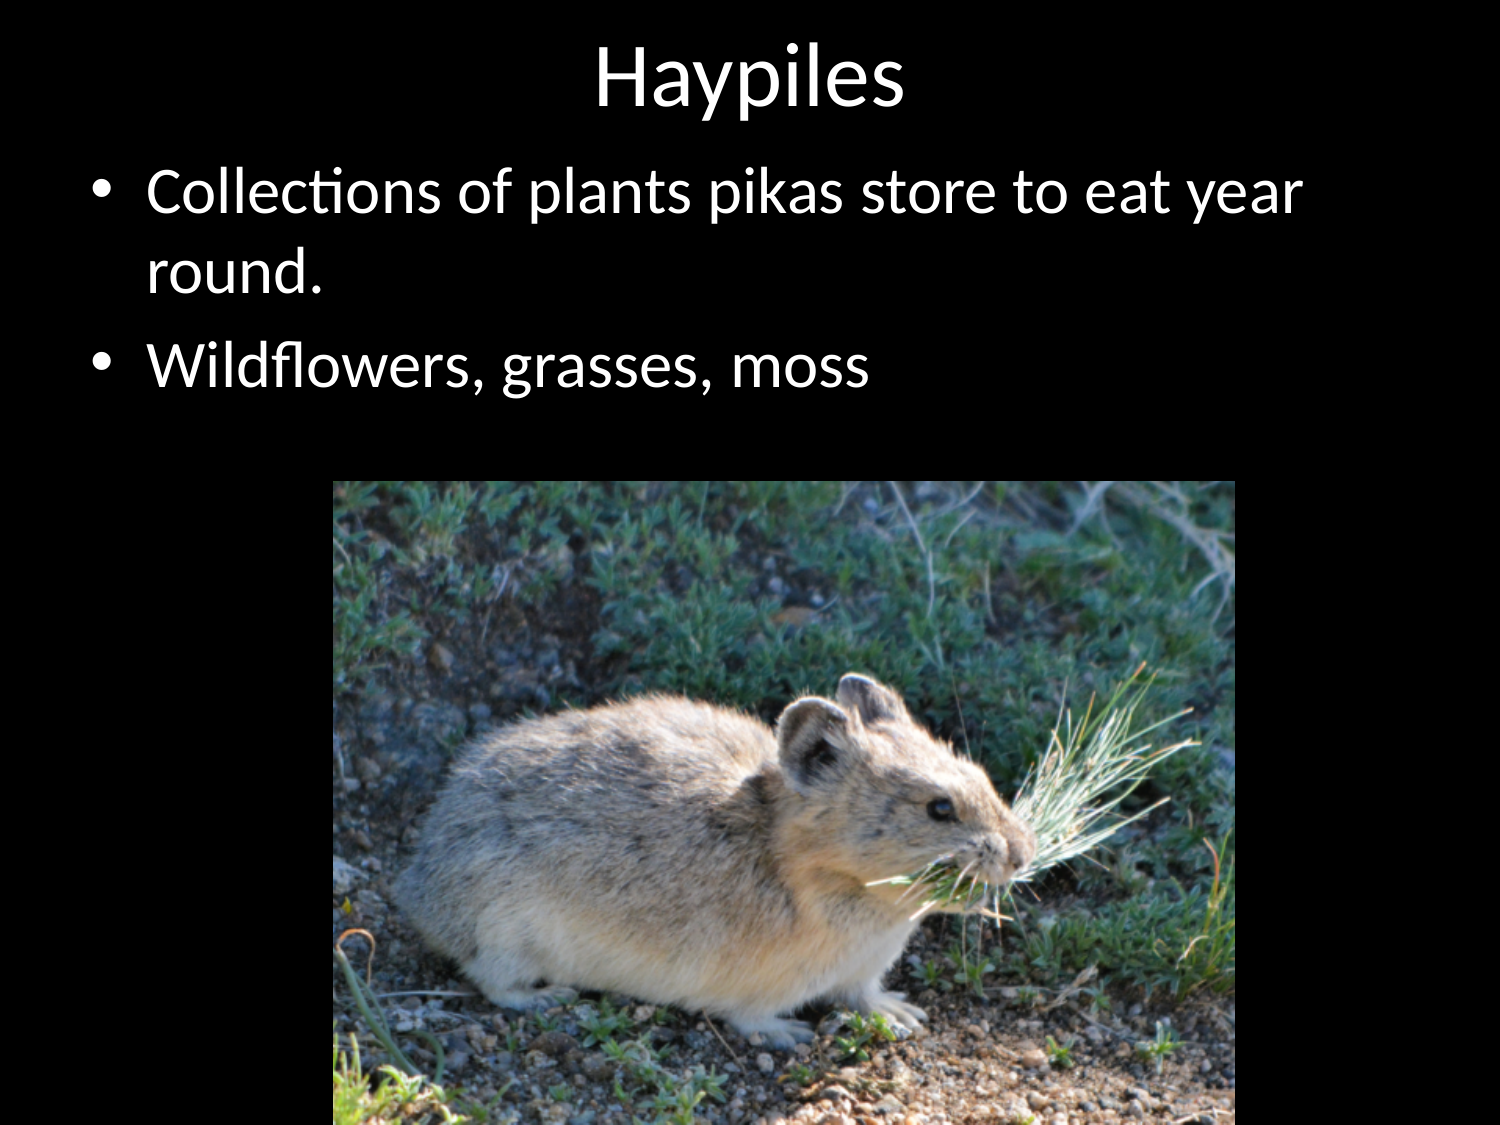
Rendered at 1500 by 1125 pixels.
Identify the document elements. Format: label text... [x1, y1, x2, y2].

list Collections of plants pikas store to eat year round. Wildflowers, grasses, moss [75, 139, 1425, 883]
picture [333, 481, 1235, 1125]
title Haypiles [75, 0, 1425, 139]
